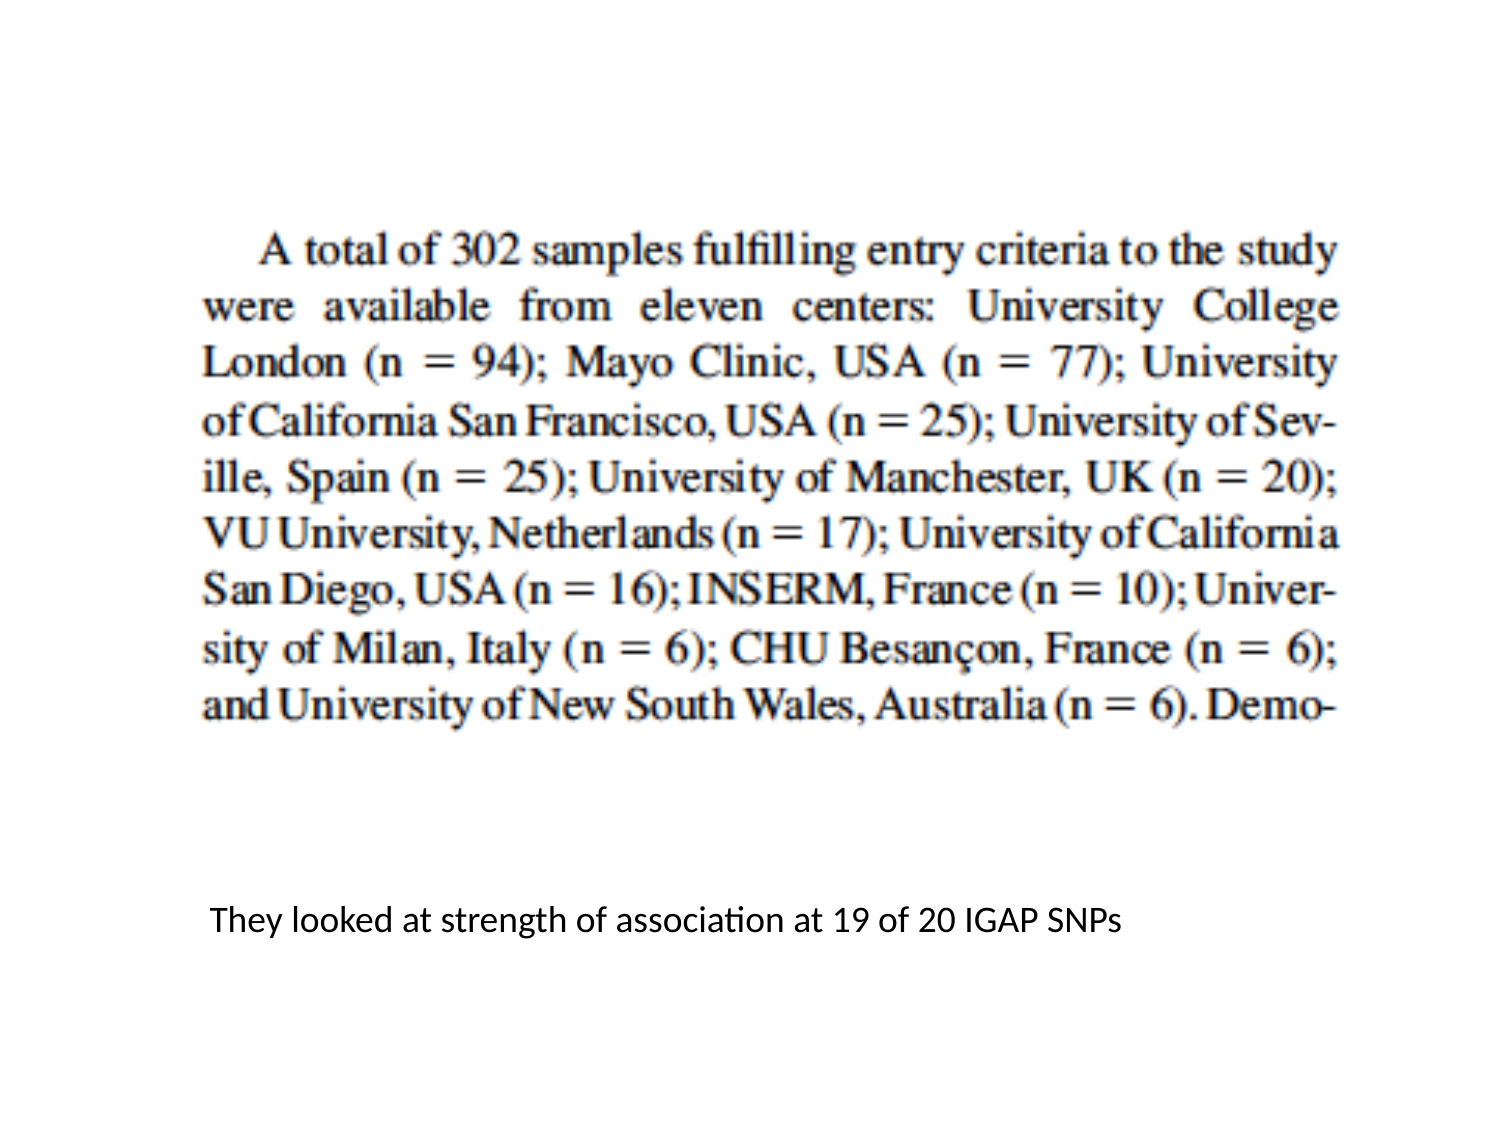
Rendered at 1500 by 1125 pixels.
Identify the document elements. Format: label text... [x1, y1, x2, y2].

picture [169, 200, 1375, 739]
text_box They looked at strength of association at 19 of 20 IGAP SNPs [194, 887, 1139, 948]
